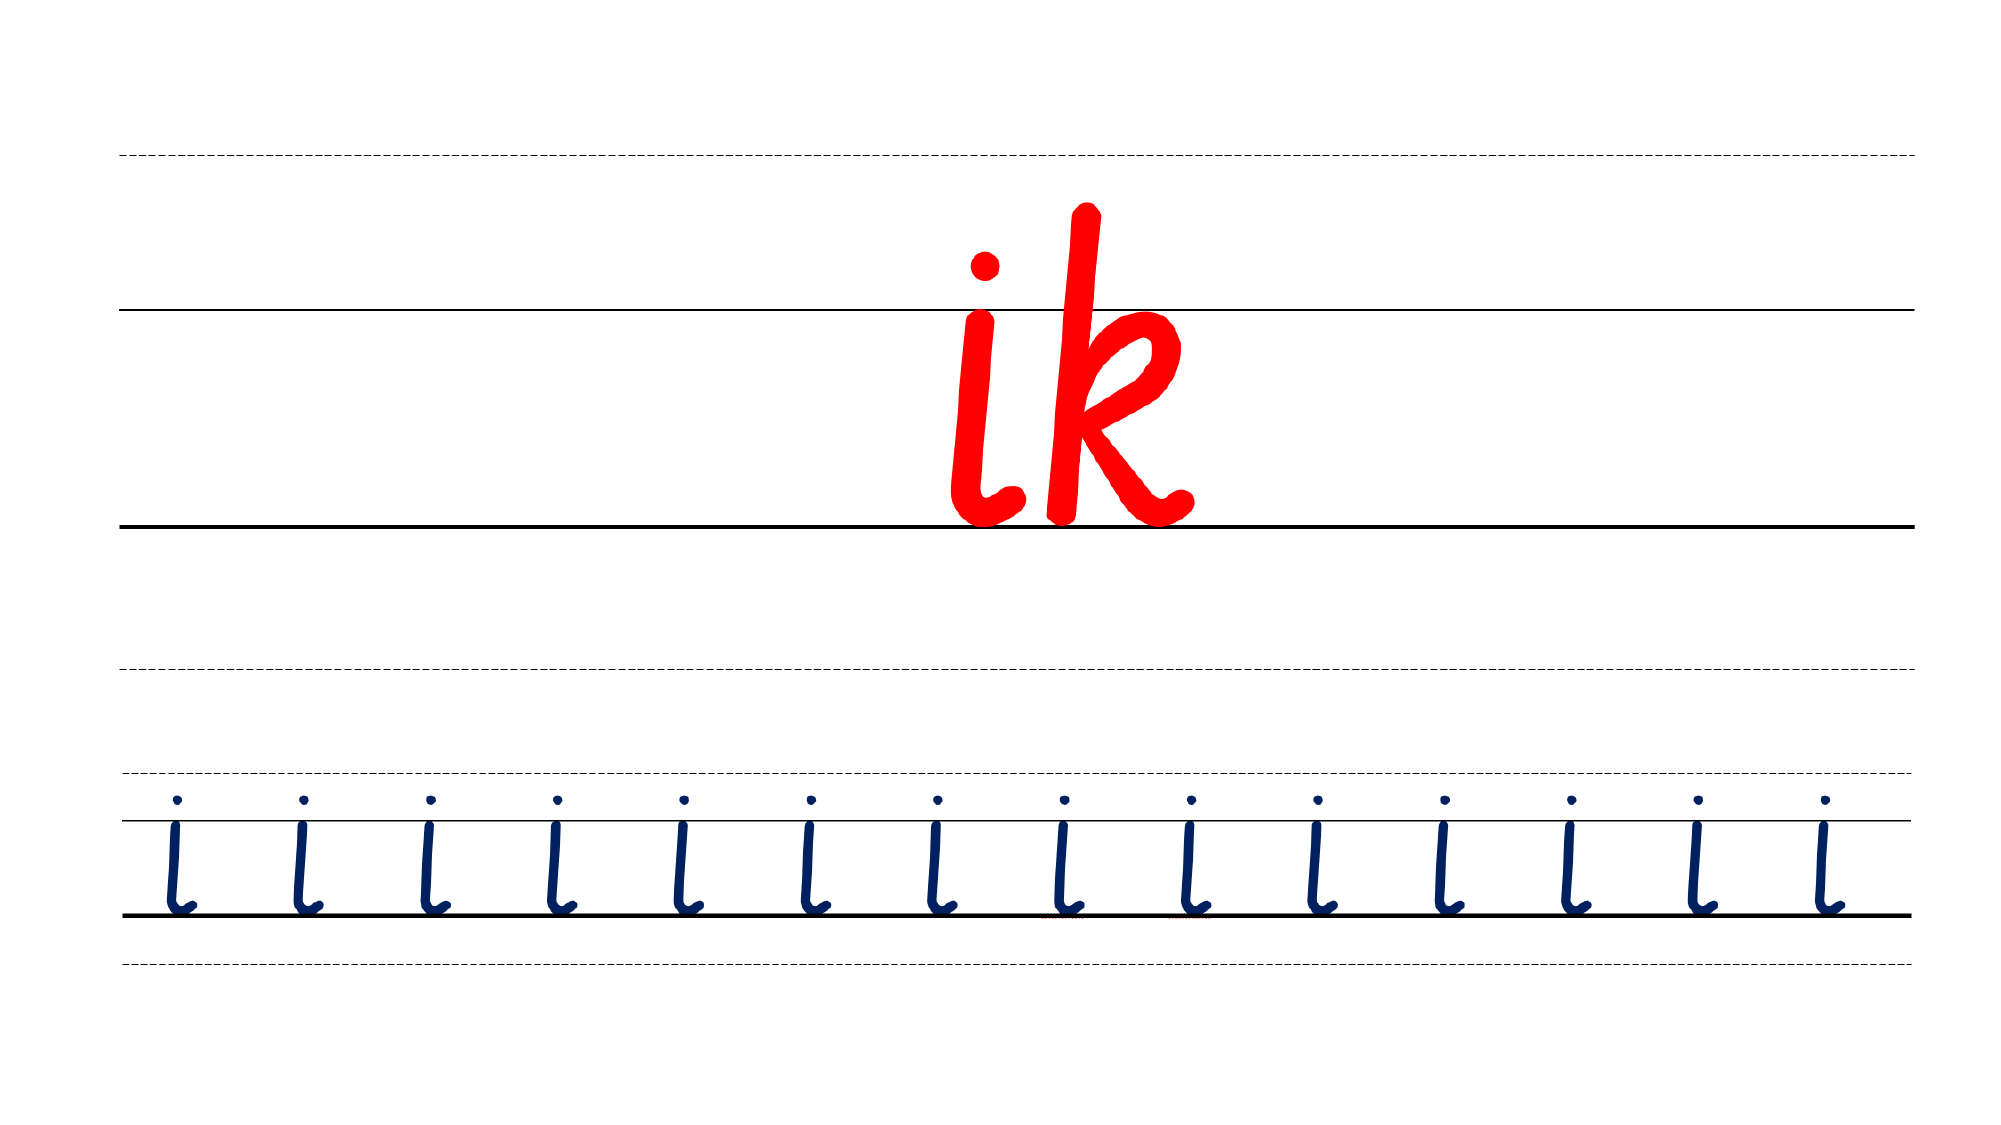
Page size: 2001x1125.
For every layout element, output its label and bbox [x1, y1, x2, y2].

picture [114, 137, 1915, 682]
picture [115, 761, 1915, 974]
